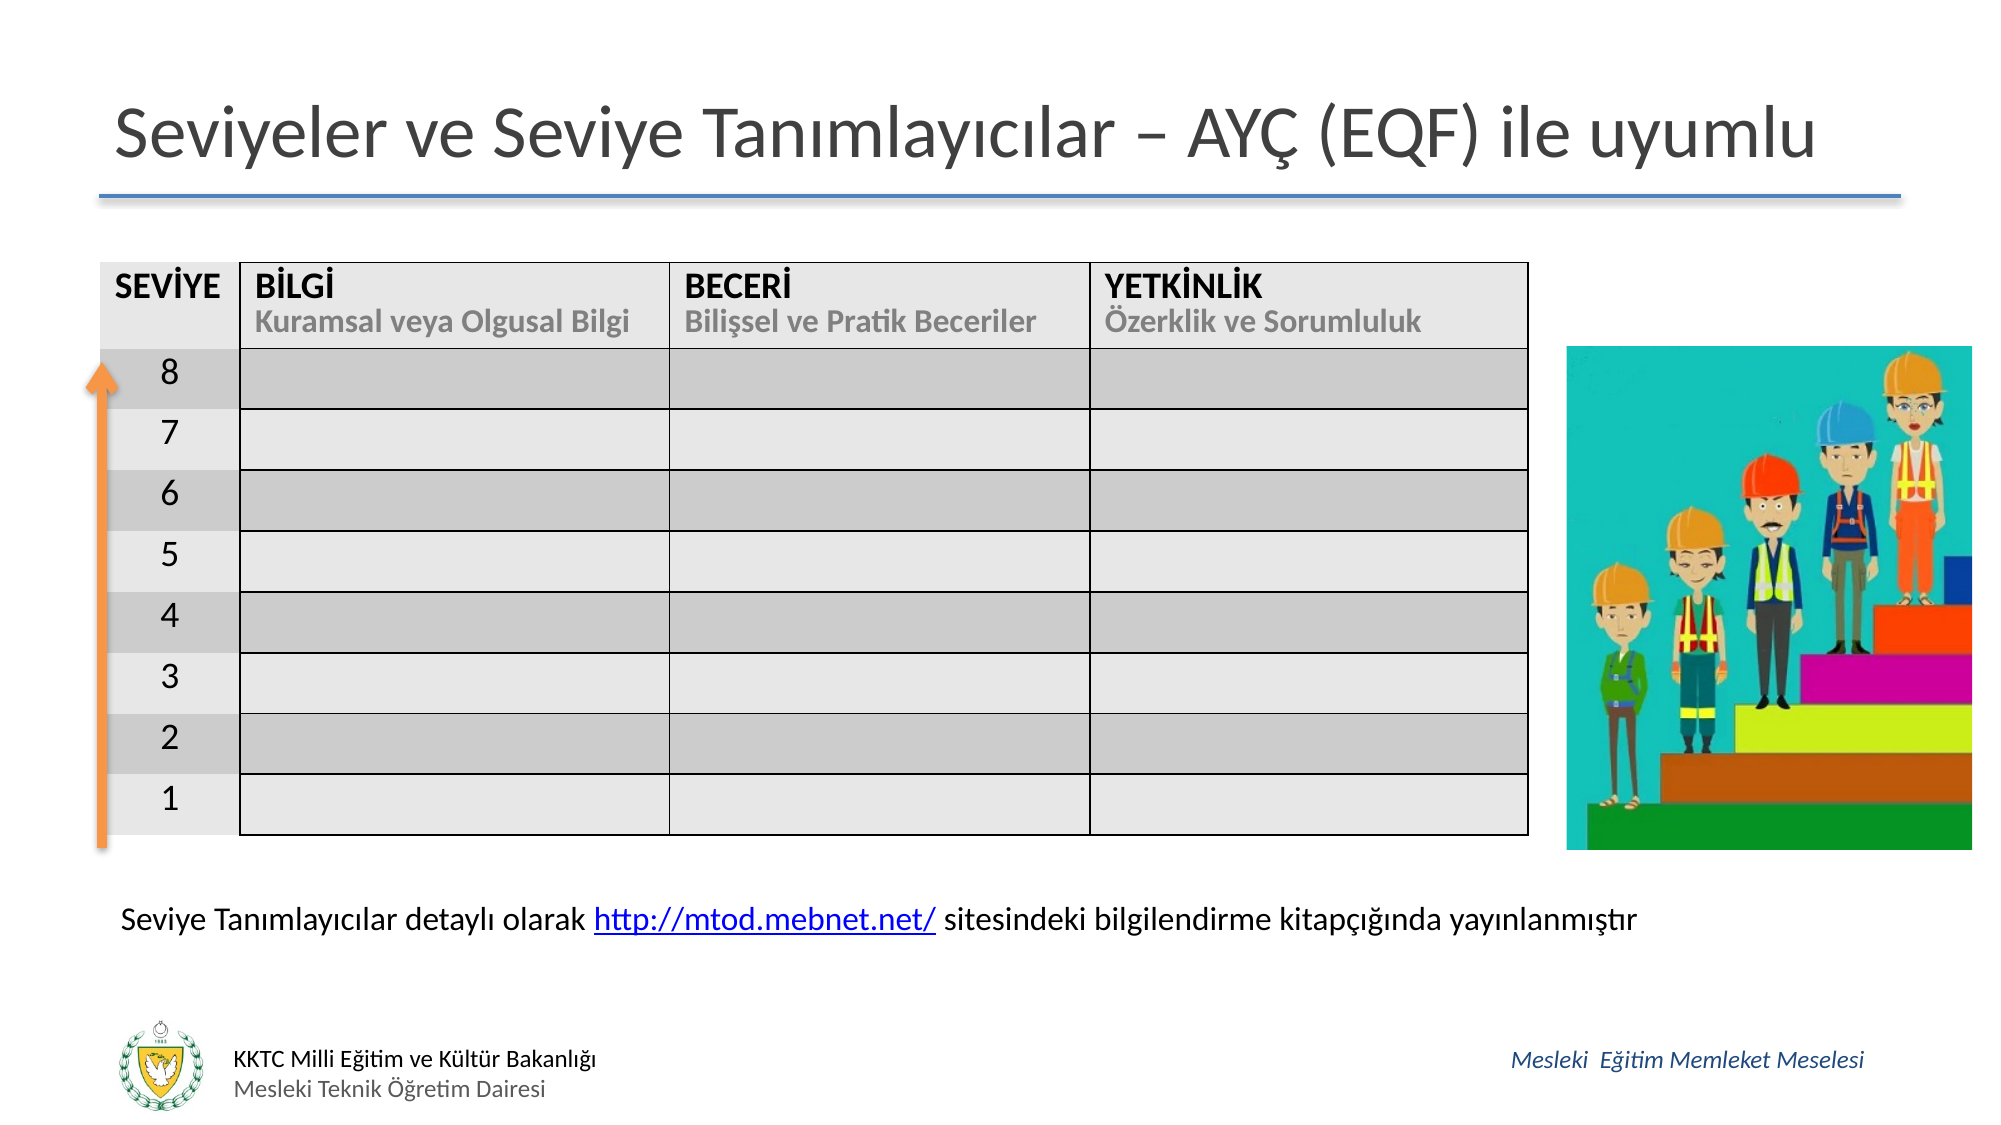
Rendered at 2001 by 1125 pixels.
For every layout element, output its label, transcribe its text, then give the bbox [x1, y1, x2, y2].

table_cell [1091, 775, 1527, 834]
table_cell 2 [112, 714, 239, 774]
table_cell [1091, 349, 1527, 408]
table_header YETKİNLİK Özerklik ve Sorumluluk [1091, 263, 1527, 348]
table_cell [670, 471, 1089, 530]
table_cell [241, 349, 669, 408]
picture [106, 1010, 216, 1121]
table_cell 7 [112, 409, 239, 470]
table_cell 3 [112, 653, 239, 714]
title Seviyeler ve Seviye Tanımlayıcılar – AYÇ (EQF) ile uyumlu [99, 45, 1900, 233]
table_cell 6 [112, 470, 239, 531]
table_cell [1091, 471, 1527, 530]
table_cell [670, 593, 1089, 652]
table_cell [1091, 654, 1527, 713]
table_header BECERİ Bilişsel ve Pratik Beceriler [670, 263, 1089, 348]
table_cell [241, 410, 669, 469]
table_cell [670, 714, 1089, 773]
table_cell [241, 532, 669, 591]
table_header SEVİYE [100, 262, 239, 349]
table_cell [1091, 714, 1527, 773]
table_header BİLGİ Kuramsal veya Olgusal Bilgi [241, 263, 669, 348]
table_cell 1 [112, 774, 239, 835]
table_cell [1091, 410, 1527, 469]
table_cell 4 [112, 592, 239, 653]
table_cell 8 [100, 349, 239, 409]
table_cell [1091, 593, 1527, 652]
table_cell [670, 654, 1089, 713]
table_cell [670, 532, 1089, 591]
table_cell 5 [112, 531, 239, 592]
picture [1566, 345, 1973, 851]
table_cell [241, 714, 669, 773]
table_cell [241, 654, 669, 713]
table_cell [1091, 532, 1527, 591]
table_cell [670, 410, 1089, 469]
table_cell [670, 349, 1089, 408]
table_cell [241, 775, 669, 834]
text_box Seviye Tanımlayıcılar detaylı olarak http://mtod.mebnet.net/ sitesindeki bilgilendirme kitapçığında yayınlanmıştır [106, 889, 1704, 945]
table_cell [670, 775, 1089, 834]
table_cell [241, 593, 669, 652]
table_cell [241, 471, 669, 530]
